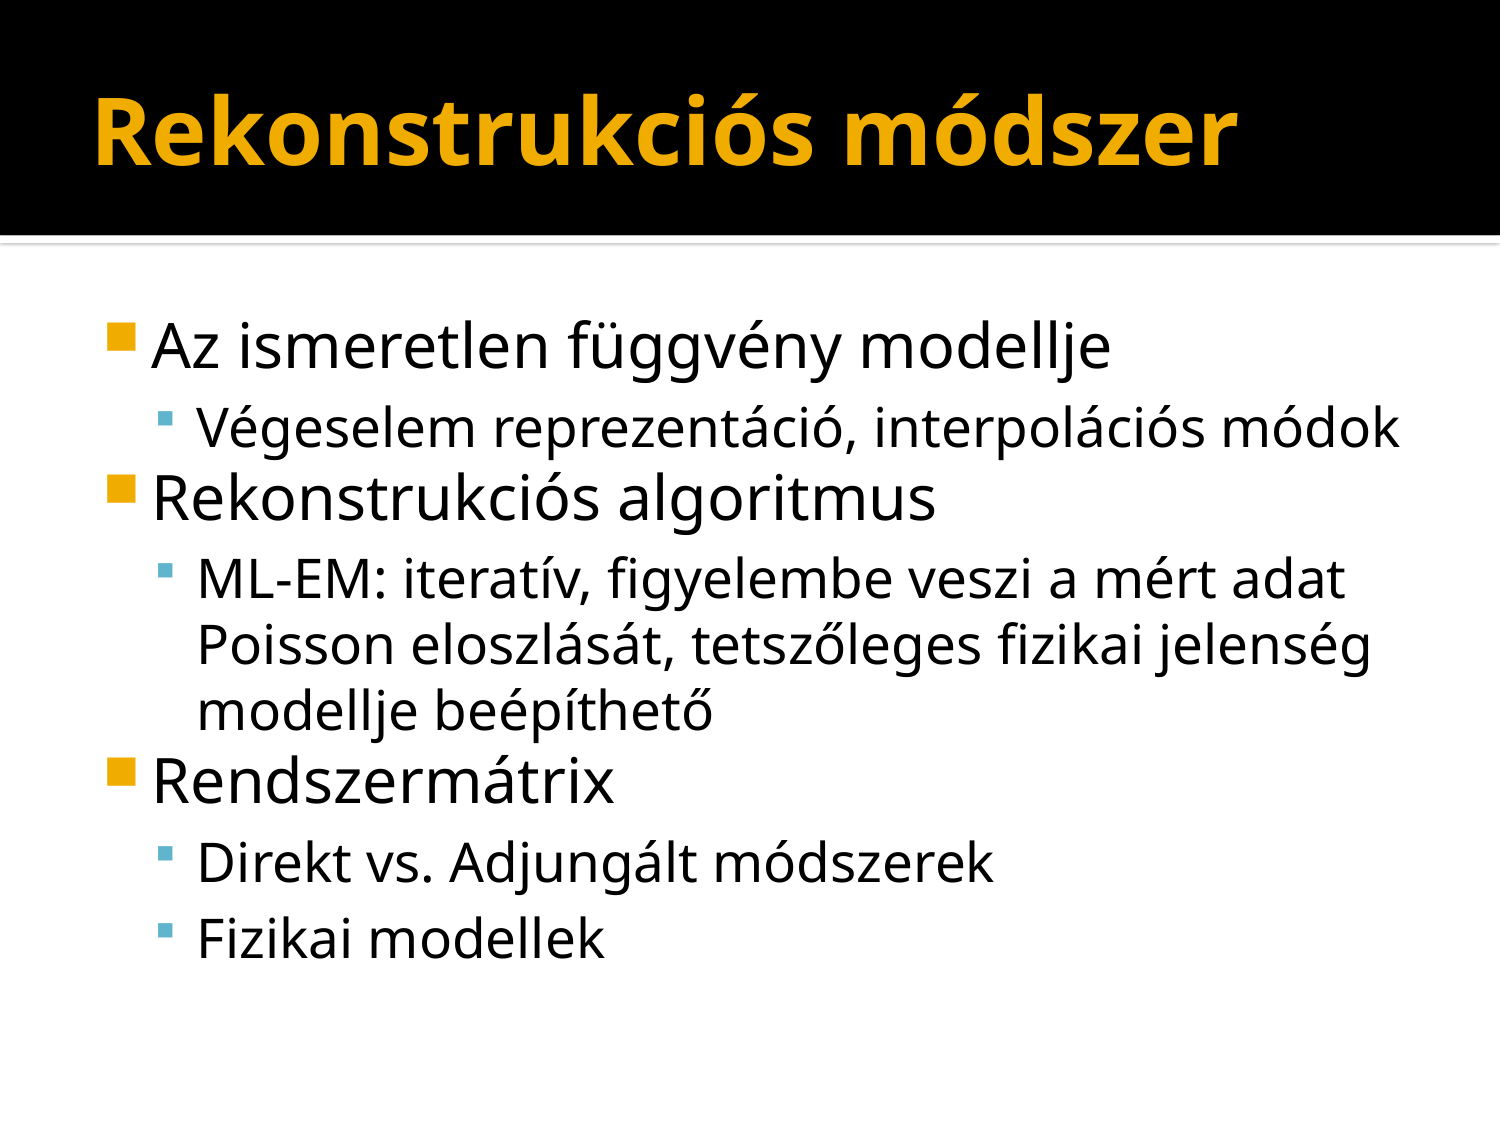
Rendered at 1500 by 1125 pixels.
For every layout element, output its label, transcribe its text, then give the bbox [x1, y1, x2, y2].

list Az ismeretlen függvény modellje Végeselem reprezentáció, interpolációs módok Rekonstrukciós algoritmus ML-EM: iteratív, figyelembe veszi a mért adat Poisson eloszlását, tetszőleges fizikai jelenség modellje beépíthető Rendszermátrix Direkt vs. Adjungált módszerek Fizikai modellek [75, 291, 1425, 1050]
title Rekonstrukciós módszer [75, 25, 1425, 231]
